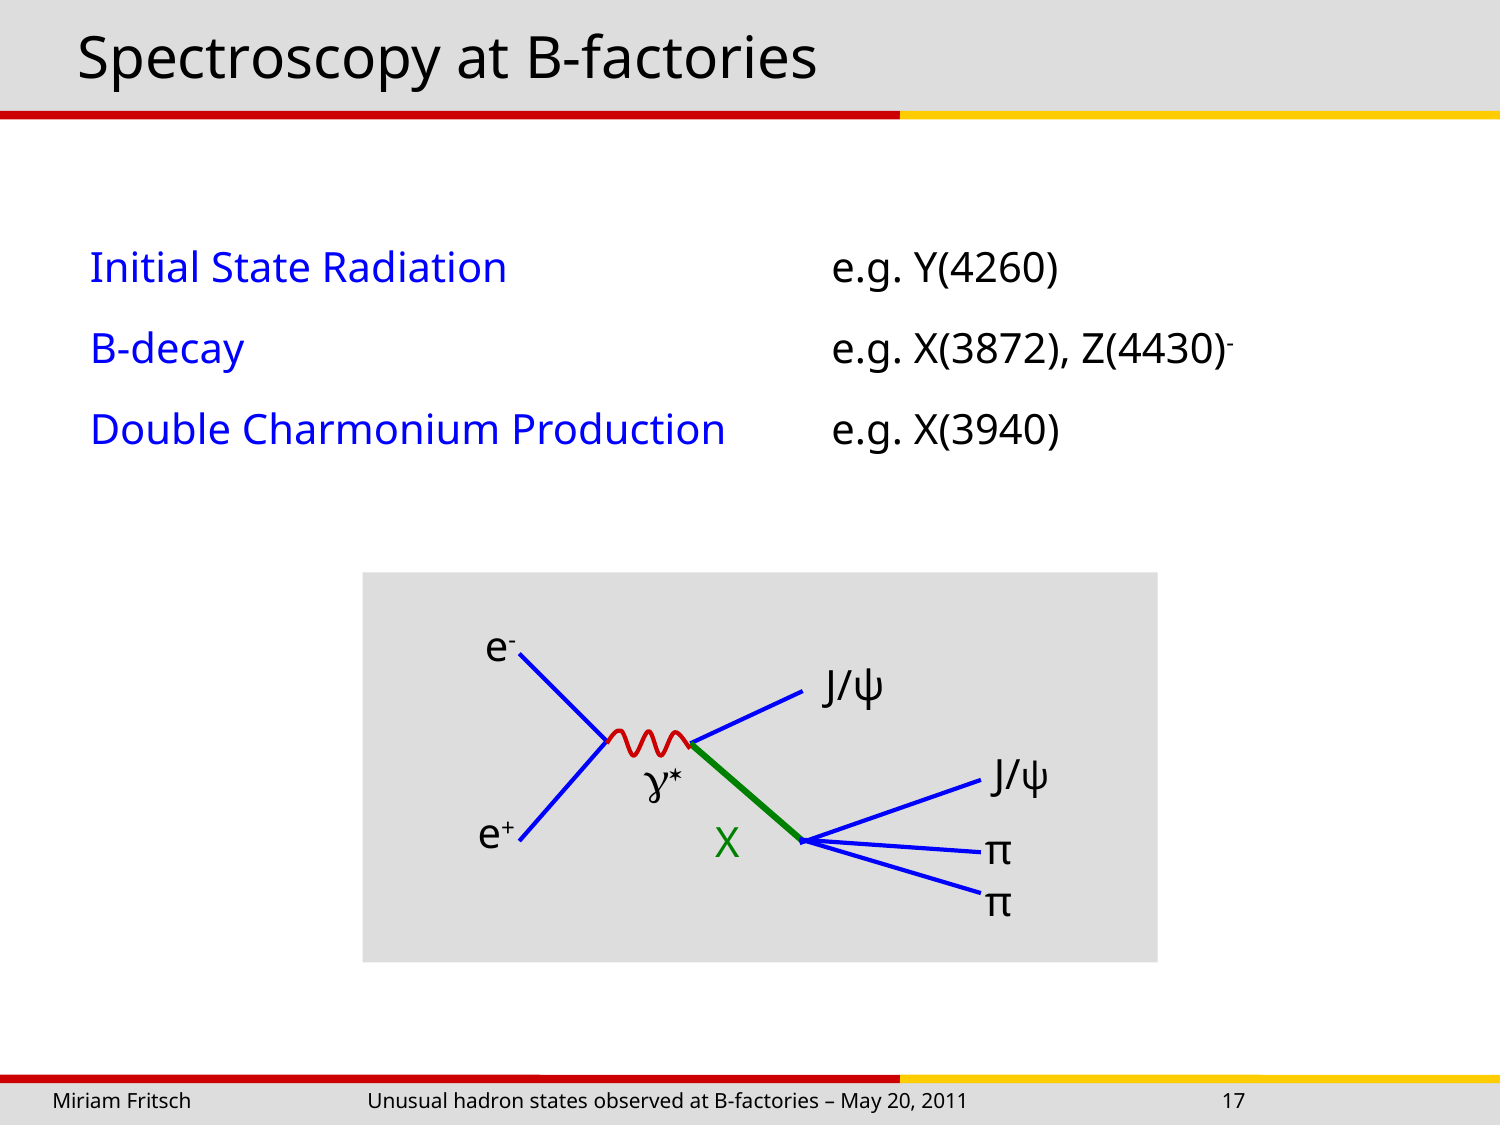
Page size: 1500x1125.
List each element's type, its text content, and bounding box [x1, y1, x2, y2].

text_box [362, 572, 1158, 963]
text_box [452, 613, 1071, 931]
text_box Initial State Radiation e.g. Y(4260) B-decay e.g. X(3872), Z(4430)- Double Charmonium Production e.g. X(3940) [75, 223, 1463, 461]
title Spectroscopy at B-factories [62, 4, 1438, 106]
